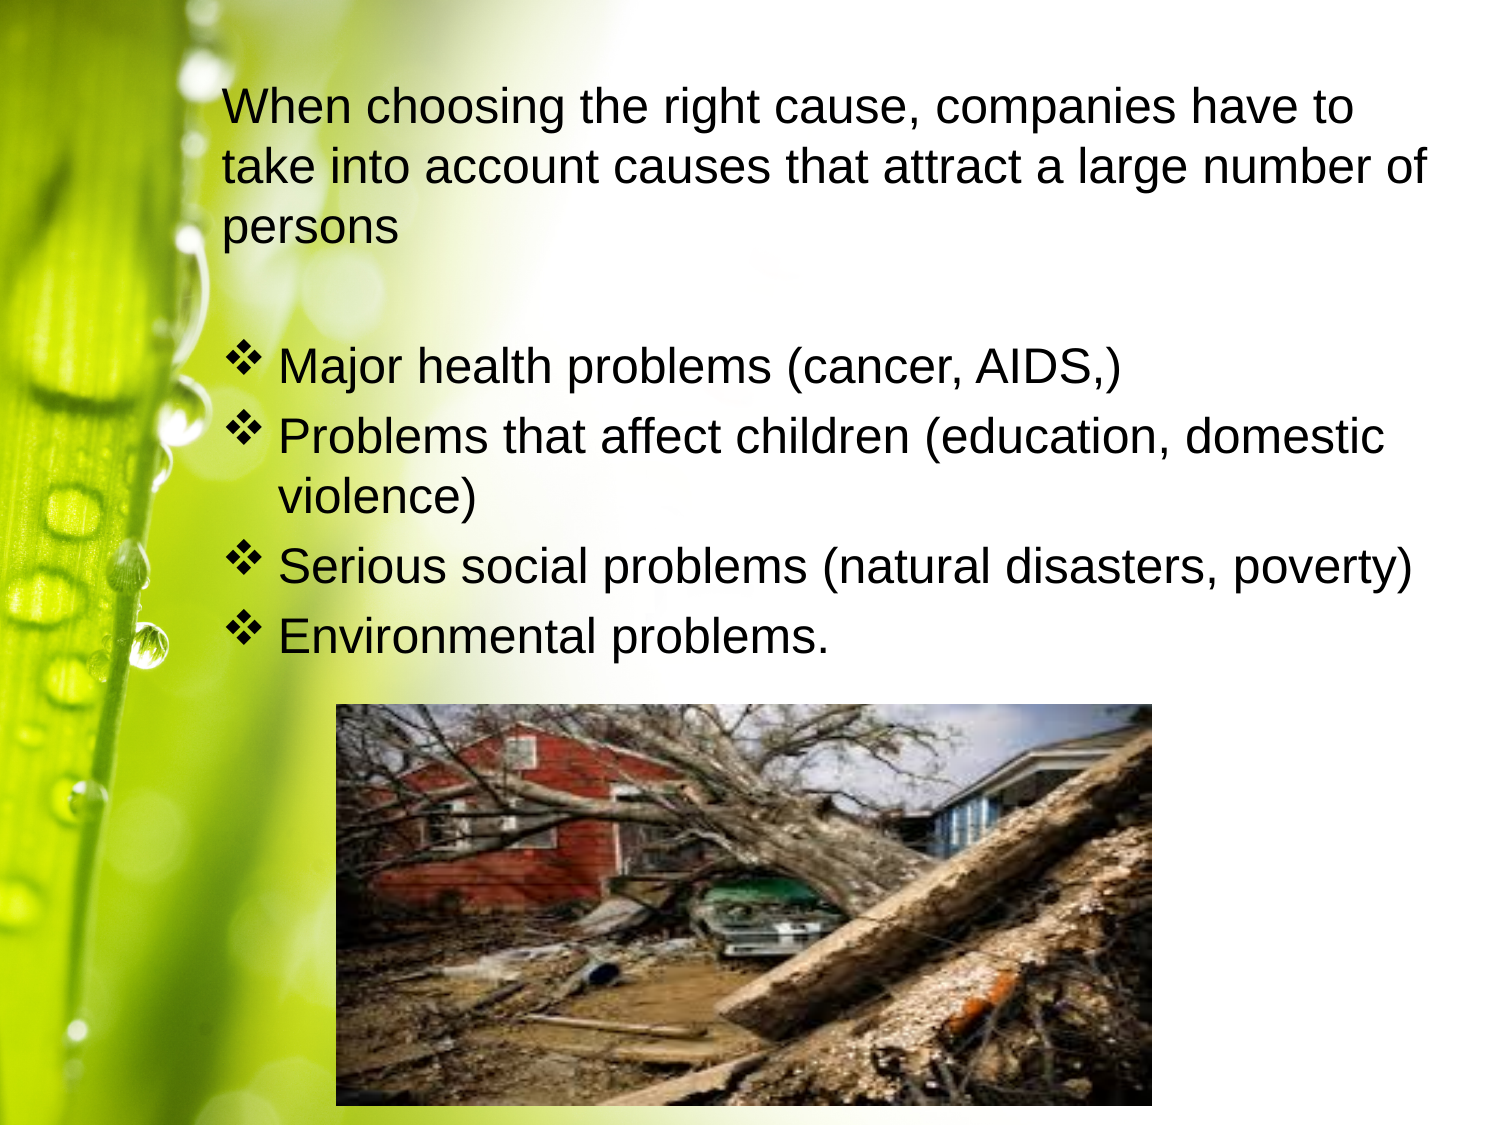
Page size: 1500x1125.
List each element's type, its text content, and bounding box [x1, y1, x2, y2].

list When choosing the right cause, companies have to take into account causes that attract a large number of persons Major health problems (cancer, AIDS,) Problems that affect children (education, domestic violence) Serious social problems (natural disasters, poverty) Environmental problems. [206, 66, 1471, 1005]
picture [0, 0, 1155, 1125]
